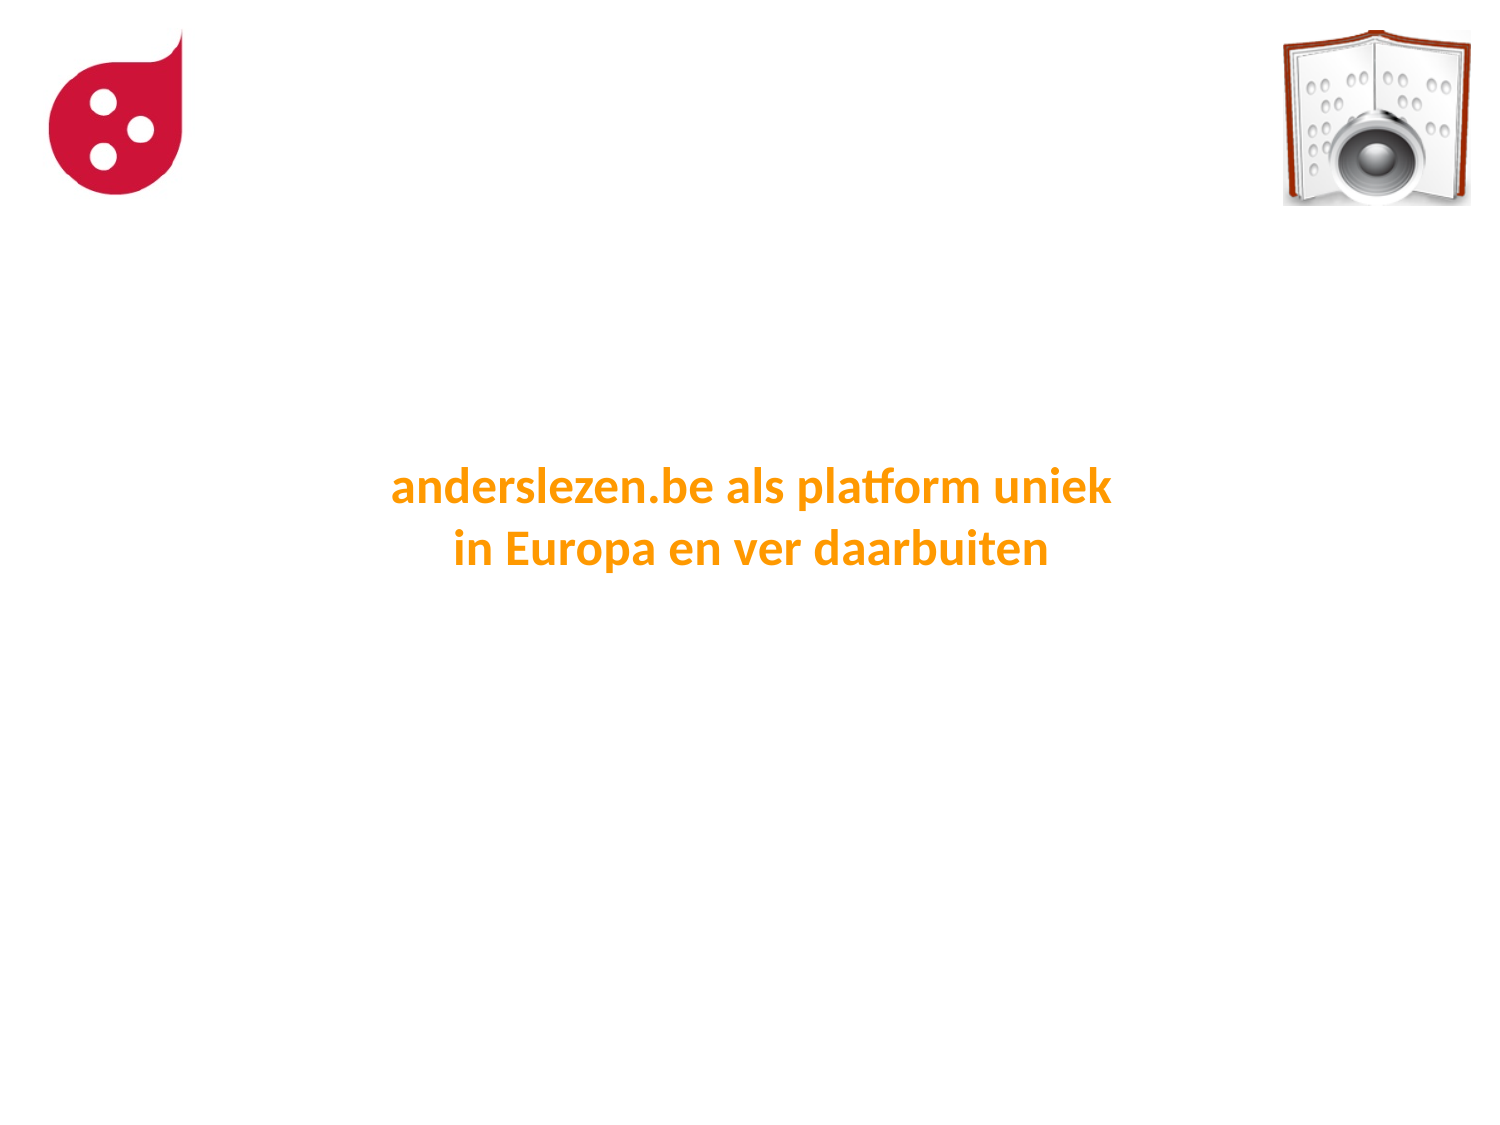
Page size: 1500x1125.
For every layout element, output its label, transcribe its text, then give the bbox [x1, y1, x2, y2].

picture [40, 22, 195, 214]
title anderslezen.be als platform uniek in Europa en ver daarbuiten [76, 444, 1427, 584]
picture [1283, 30, 1471, 206]
